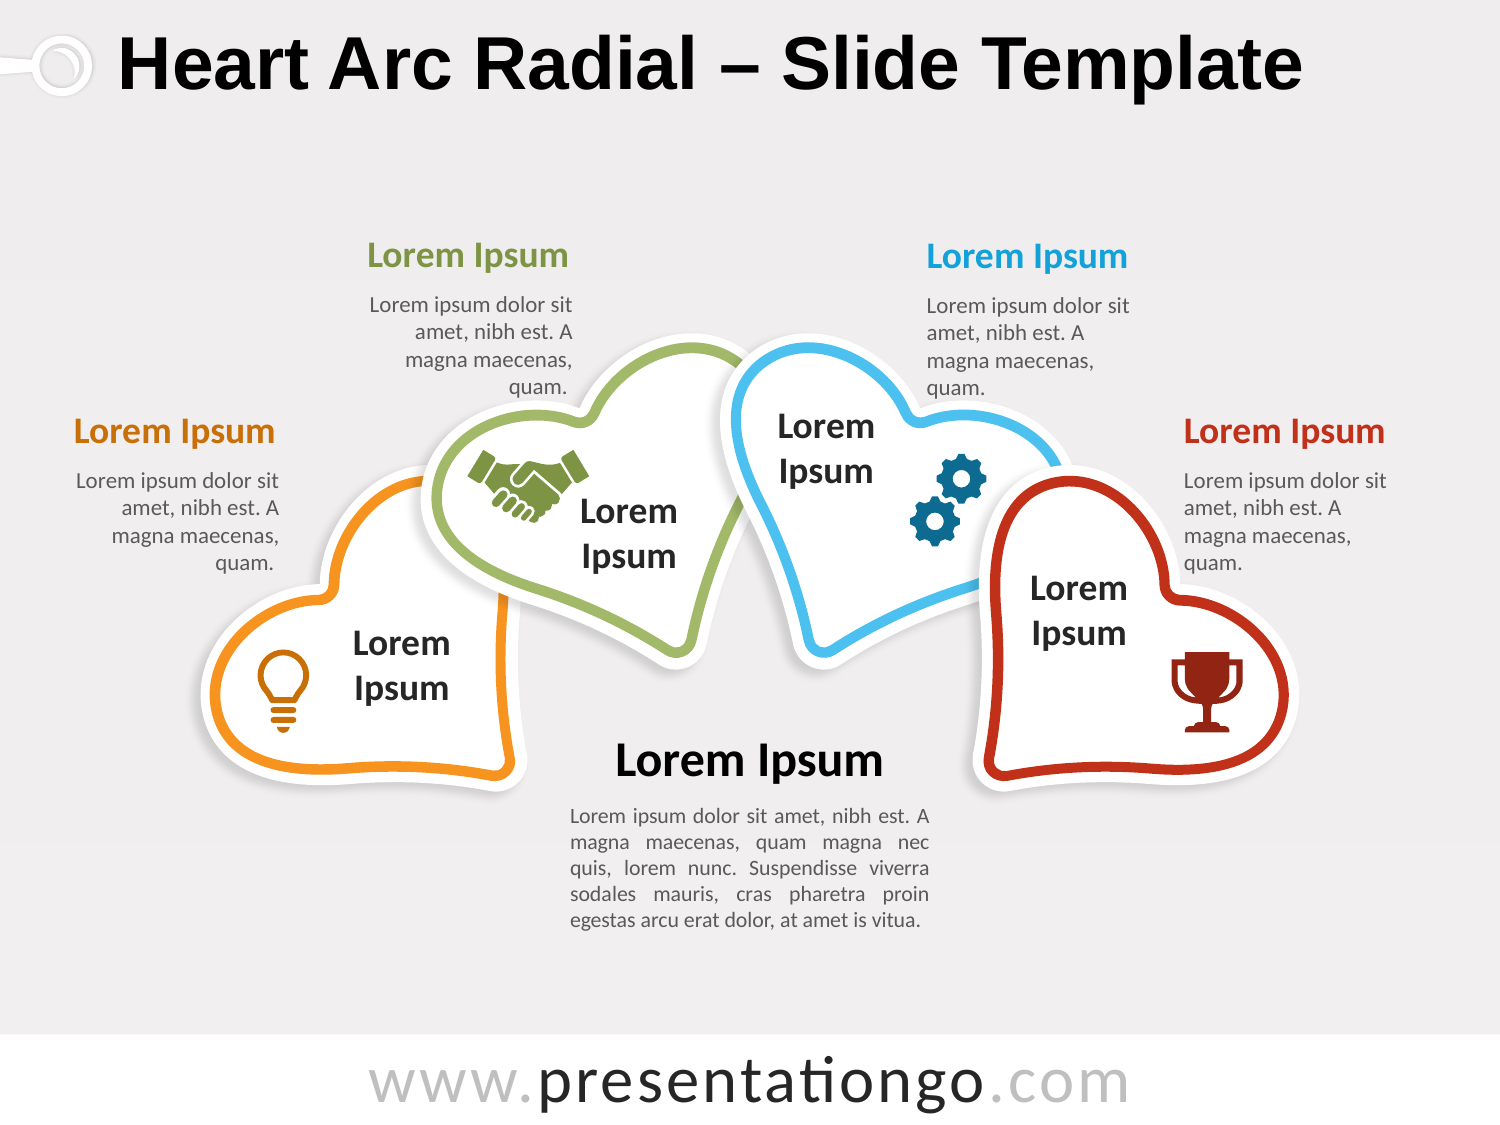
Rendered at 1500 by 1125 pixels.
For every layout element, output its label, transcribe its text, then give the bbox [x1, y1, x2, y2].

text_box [346, 221, 573, 381]
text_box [200, 333, 1300, 792]
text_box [926, 222, 1153, 382]
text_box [569, 718, 930, 942]
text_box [1183, 397, 1411, 557]
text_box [909, 453, 987, 547]
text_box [460, 419, 596, 554]
title Heart Arc Radial – Slide Template [103, 17, 1397, 139]
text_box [53, 397, 280, 557]
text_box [235, 643, 332, 739]
